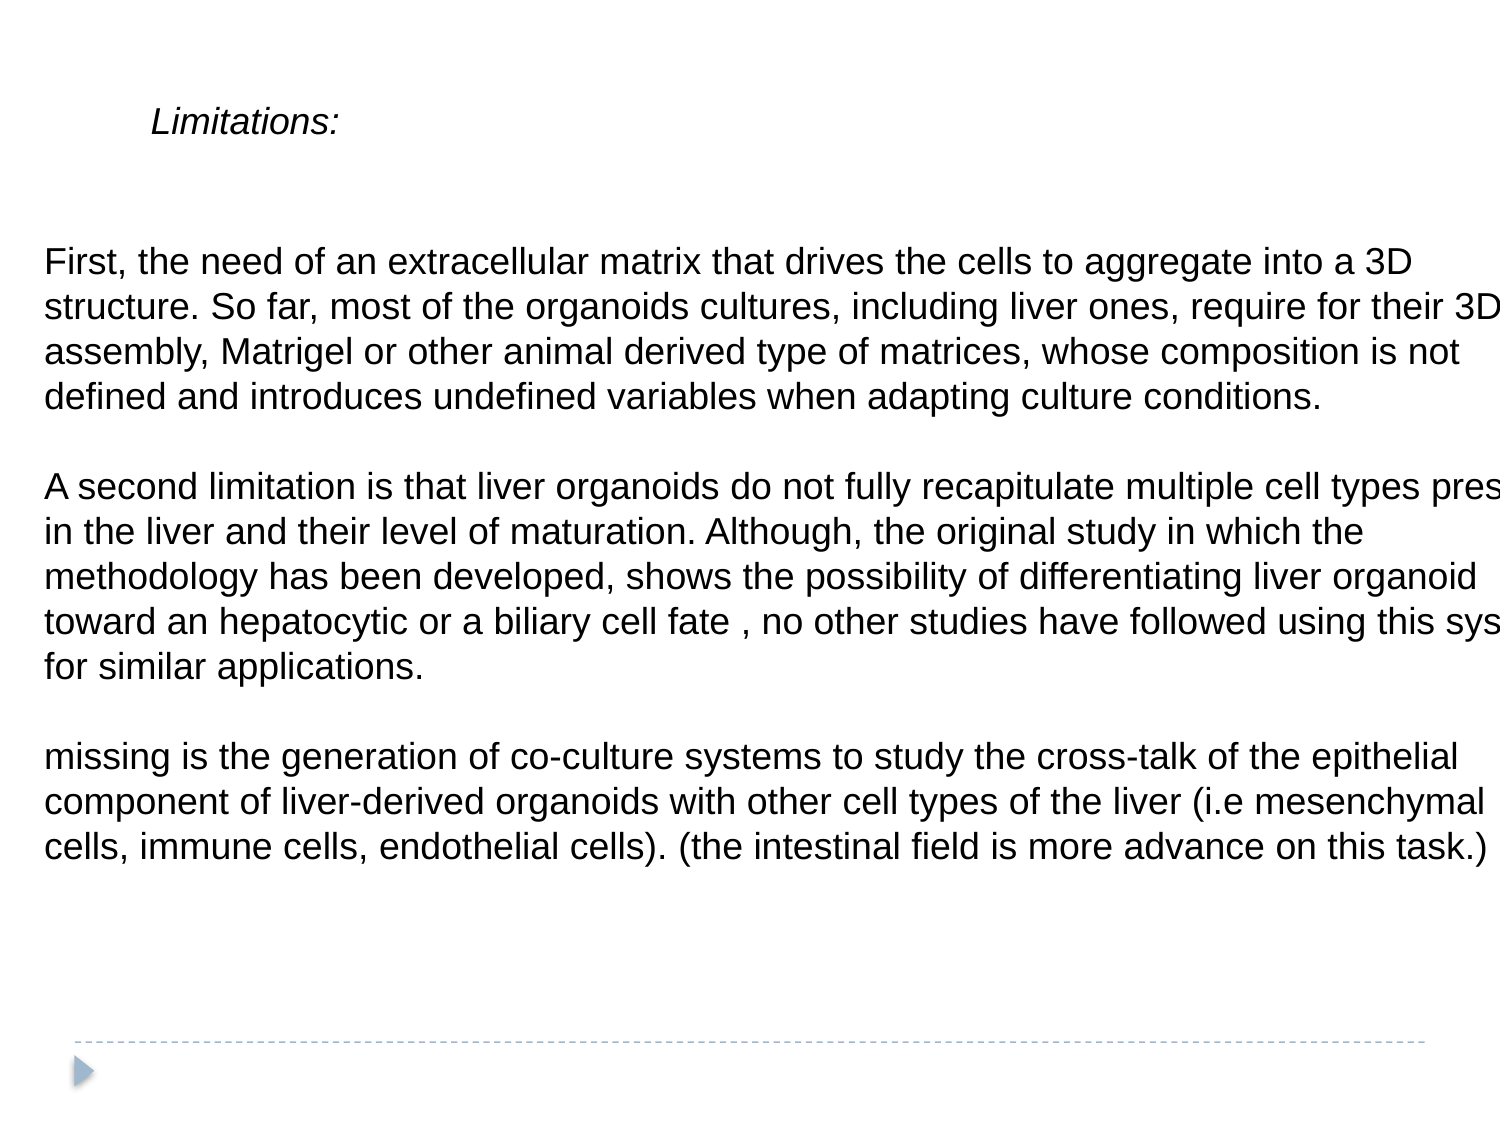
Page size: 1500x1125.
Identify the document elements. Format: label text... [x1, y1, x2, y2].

text_box First, the need of an extracellular matrix that drives the cells to aggregate into a 3D structure. So far, most of the organoids cultures, including liver ones, require for their 3D assembly, Matrigel or other animal derived type of matrices, whose composition is not defined and introduces undefined variables when adapting culture conditions. A second limitation is that liver organoids do not fully recapitulate multiple cell types present in the liver and their level of maturation. Although, the original study in which the methodology has been developed, shows the possibility of differentiating liver organoid toward an hepatocytic or a biliary cell fate , no other studies have followed using this system for similar applications. missing is the generation of co-culture systems to study the cross-talk of the epithelial component of liver-derived organoids with other cell types of the liver (i.e mesenchymal cells, immune cells, endothelial cells). (the intestinal field is more advance on this task.) [29, 184, 1500, 875]
text_box Limitations: [135, 89, 774, 150]
